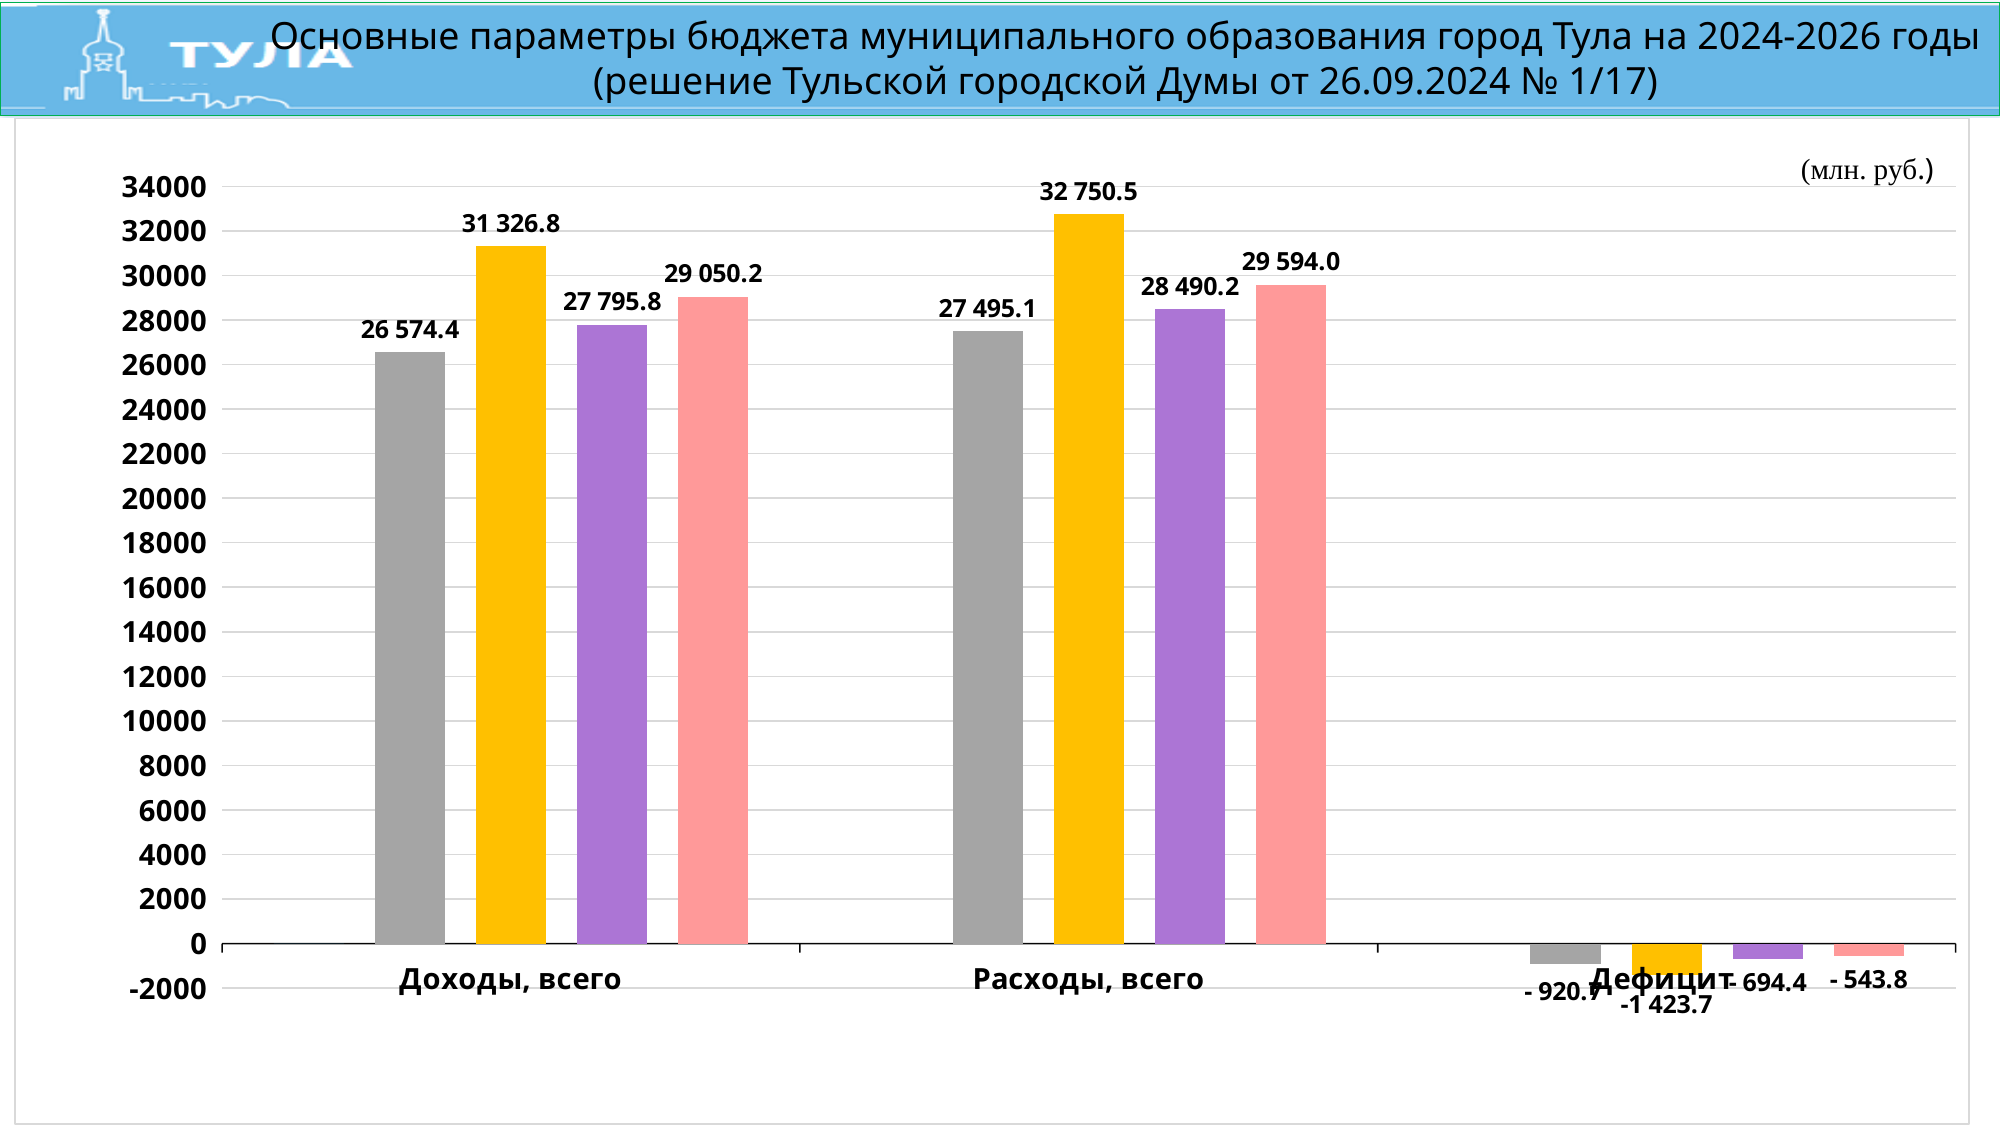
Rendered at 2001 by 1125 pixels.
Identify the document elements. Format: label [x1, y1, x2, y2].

picture [0, 2, 2000, 116]
chart [14, 117, 1970, 1125]
